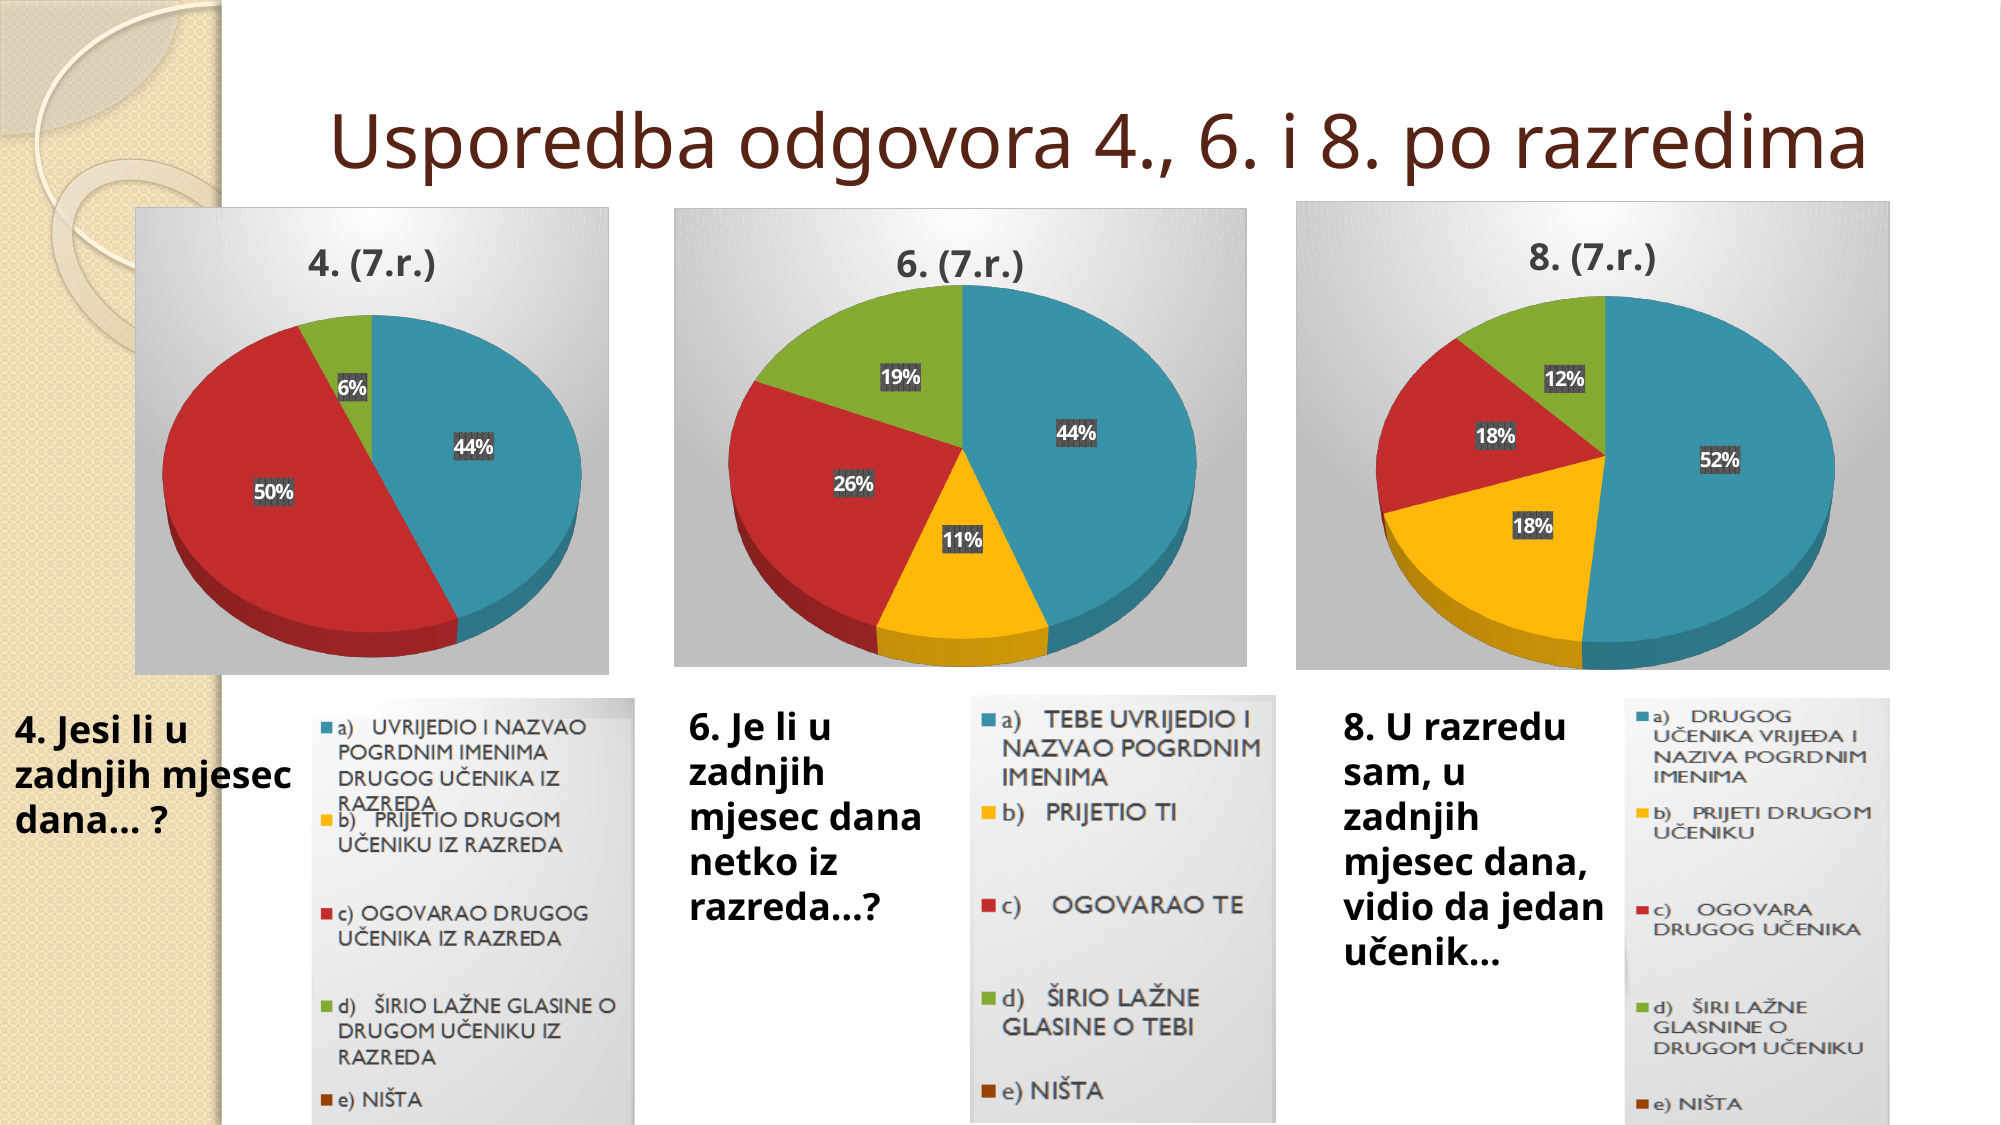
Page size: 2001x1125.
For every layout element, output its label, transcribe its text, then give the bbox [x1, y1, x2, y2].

chart [1295, 200, 1890, 671]
text_box 6. Je li u zadnjih mjesec dana netko iz razreda…? [673, 695, 965, 936]
chart [134, 206, 610, 676]
picture [311, 698, 640, 1125]
text_box 4. Jesi li u zadnjih mjesec dana… ? [0, 698, 307, 849]
picture [1624, 698, 1890, 1125]
title Usporedba odgovora 4., 6. i 8. po razredima [313, 45, 1954, 233]
chart [673, 207, 1247, 668]
text_box 8. U razredu sam, u zadnjih mjesec dana, vidio da jedan učenik… [1328, 695, 1625, 981]
picture [969, 695, 1277, 1123]
